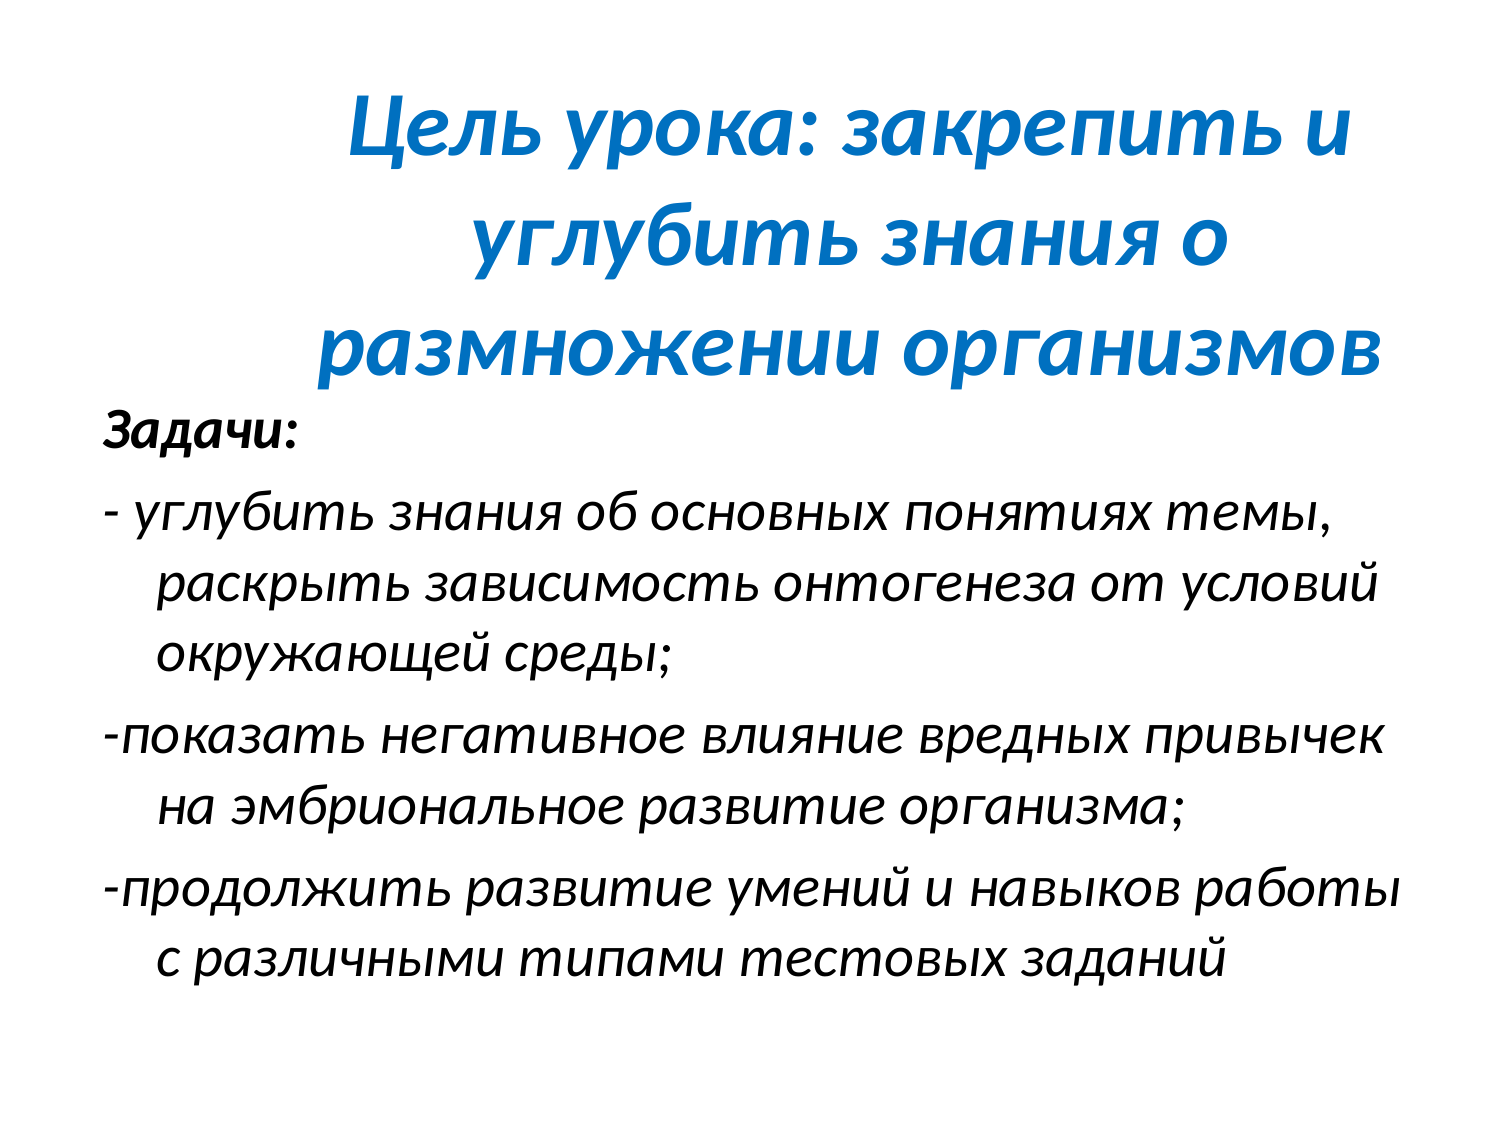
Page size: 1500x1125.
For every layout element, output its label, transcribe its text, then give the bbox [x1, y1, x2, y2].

title Цель урока: закрепить и углубить знания о размножении организмов [235, 45, 1466, 413]
list Задачи: - углубить знания об основных понятиях темы, раскрыть зависимость онтогенеза от условий окружающей среды; -показать негативное влияние вредных привычек на эмбриональное развитие организма; -продолжить развитие умений и навыков работы с различными типами тестовых заданий [87, 382, 1438, 1125]
